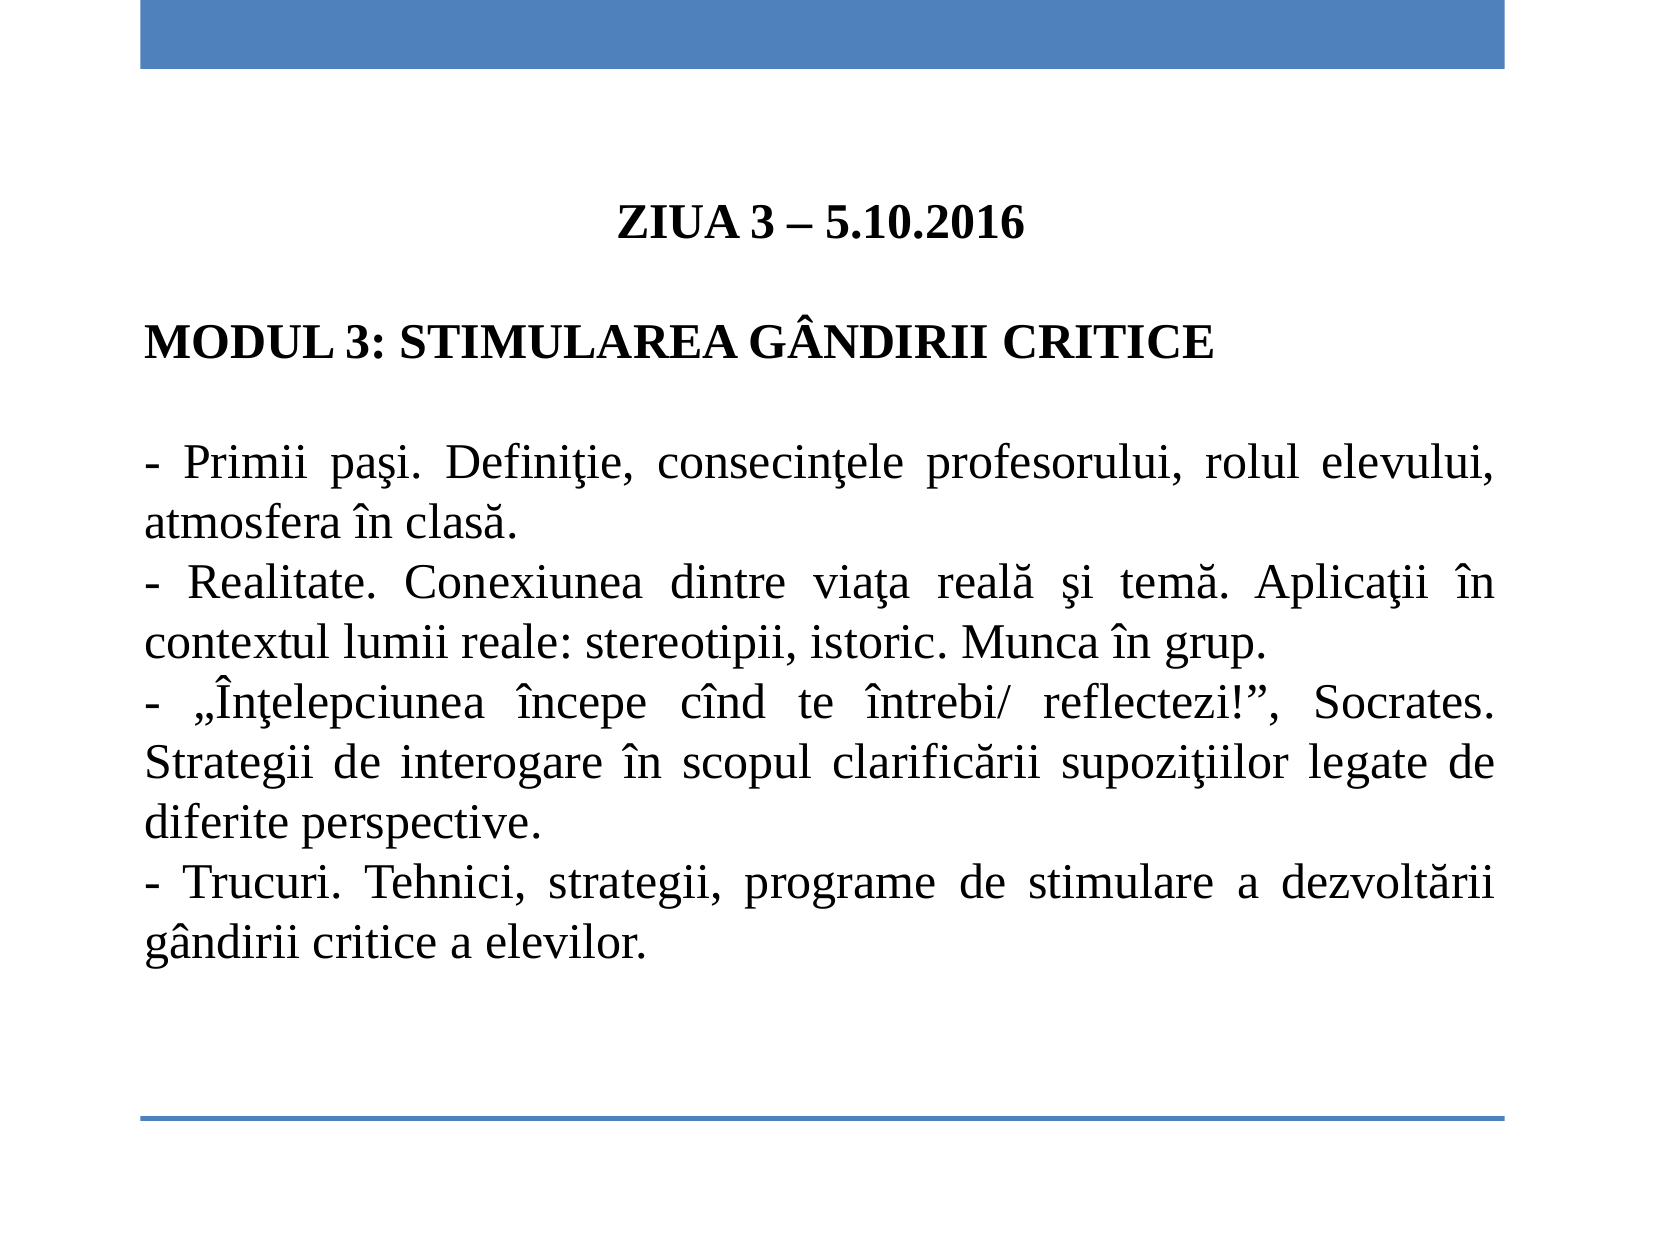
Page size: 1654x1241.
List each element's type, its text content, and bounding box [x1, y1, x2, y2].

text_box ZIUA 3 – 5.10.2016 MODUL 3: STIMULAREA GÂNDIRII CRITICE - Primii paşi. Definiţie, consecinţele profesorului, rolul elevului, atmosfera în clasă. - Realitate. Conexiunea dintre viaţa reală şi temă. Aplicaţii în contextul lumii reale: stereotipii, istoric. Munca în grup. - „Înţelepciunea începe cînd te întrebi/ reflectezi!”, Socrates. Strategii de interogare în scopul clarificării supoziţiilor legate de diferite perspective. - Trucuri. Tehnici, strategii, programe de stimulare a dezvoltării gândirii critice a elevilor. [129, 180, 1512, 976]
